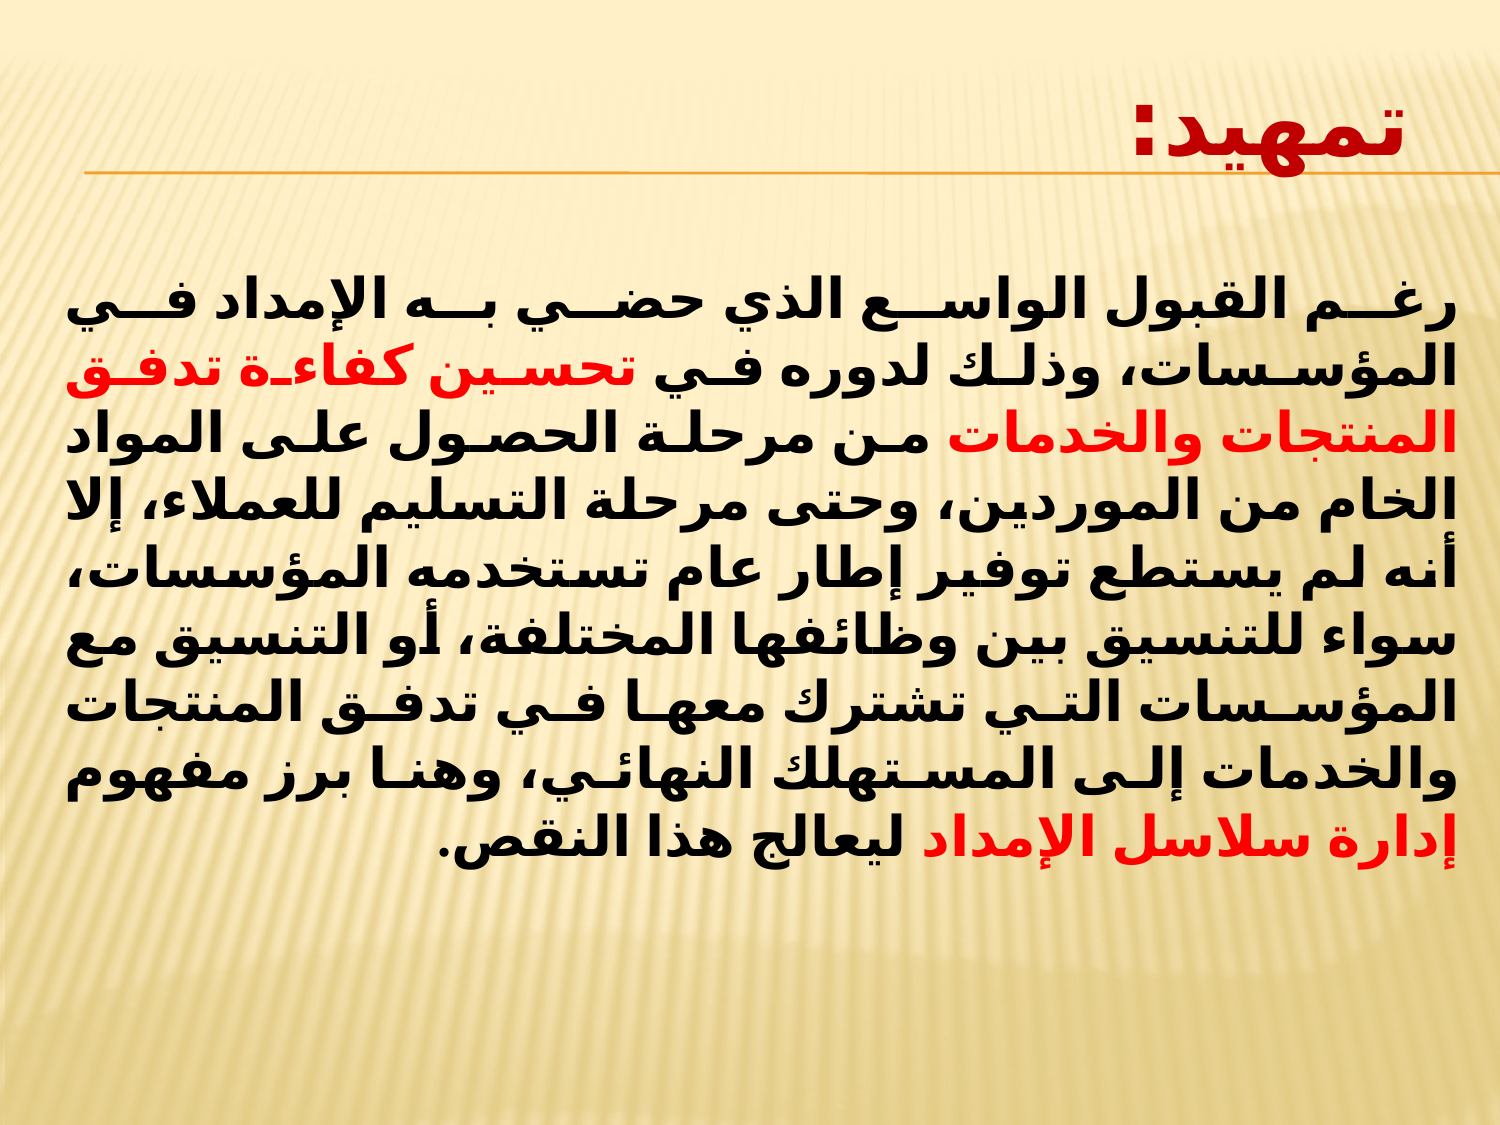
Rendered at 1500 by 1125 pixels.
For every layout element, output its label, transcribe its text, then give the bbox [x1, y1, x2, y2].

list رغم القبول الواسع الذي حضي به الإمداد في المؤسسات، وذلك لدوره في تحسين كفاءة تدفق المنتجات والخدمات من مرحلة الحصول على المواد الخام من الموردين، وحتى مرحلة التسليم للعملاء، إلا أنه لم يستطع توفير إطار عام تستخدمه المؤسسات، سواء للتنسيق بين وظائفها المختلفة، أو التنسيق مع المؤسسات التي تشترك معها في تدفق المنتجات والخدمات إلى المستهلك النهائي، وهنا برز مفهوم إدارة سلاسل الإمداد ليعالج هذا النقص. [50, 254, 1475, 900]
title تمهيد: [50, 50, 1425, 188]
